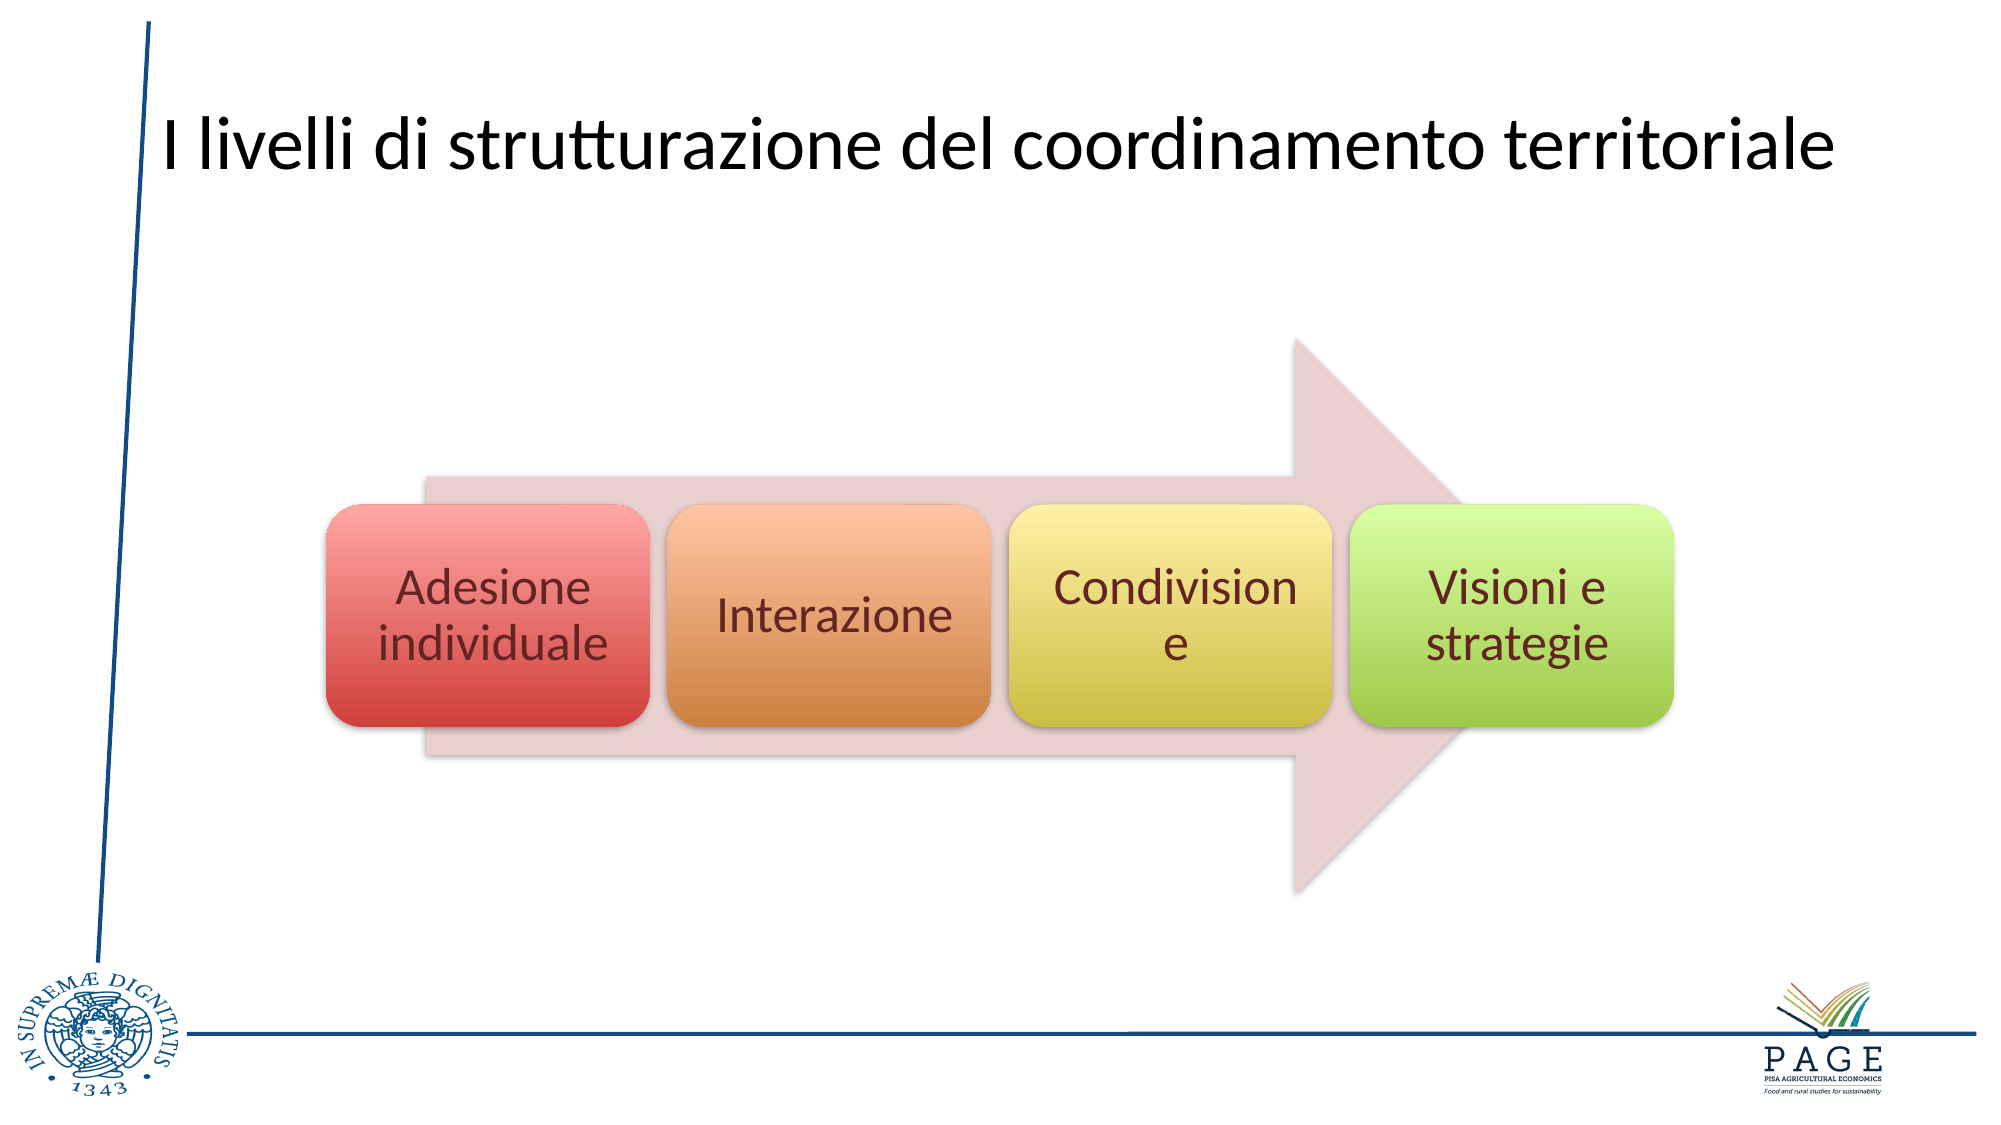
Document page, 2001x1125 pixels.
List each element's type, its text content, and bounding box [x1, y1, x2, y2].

title I livelli di strutturazione del coordinamento territoriale [99, 45, 1900, 233]
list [324, 337, 1676, 895]
